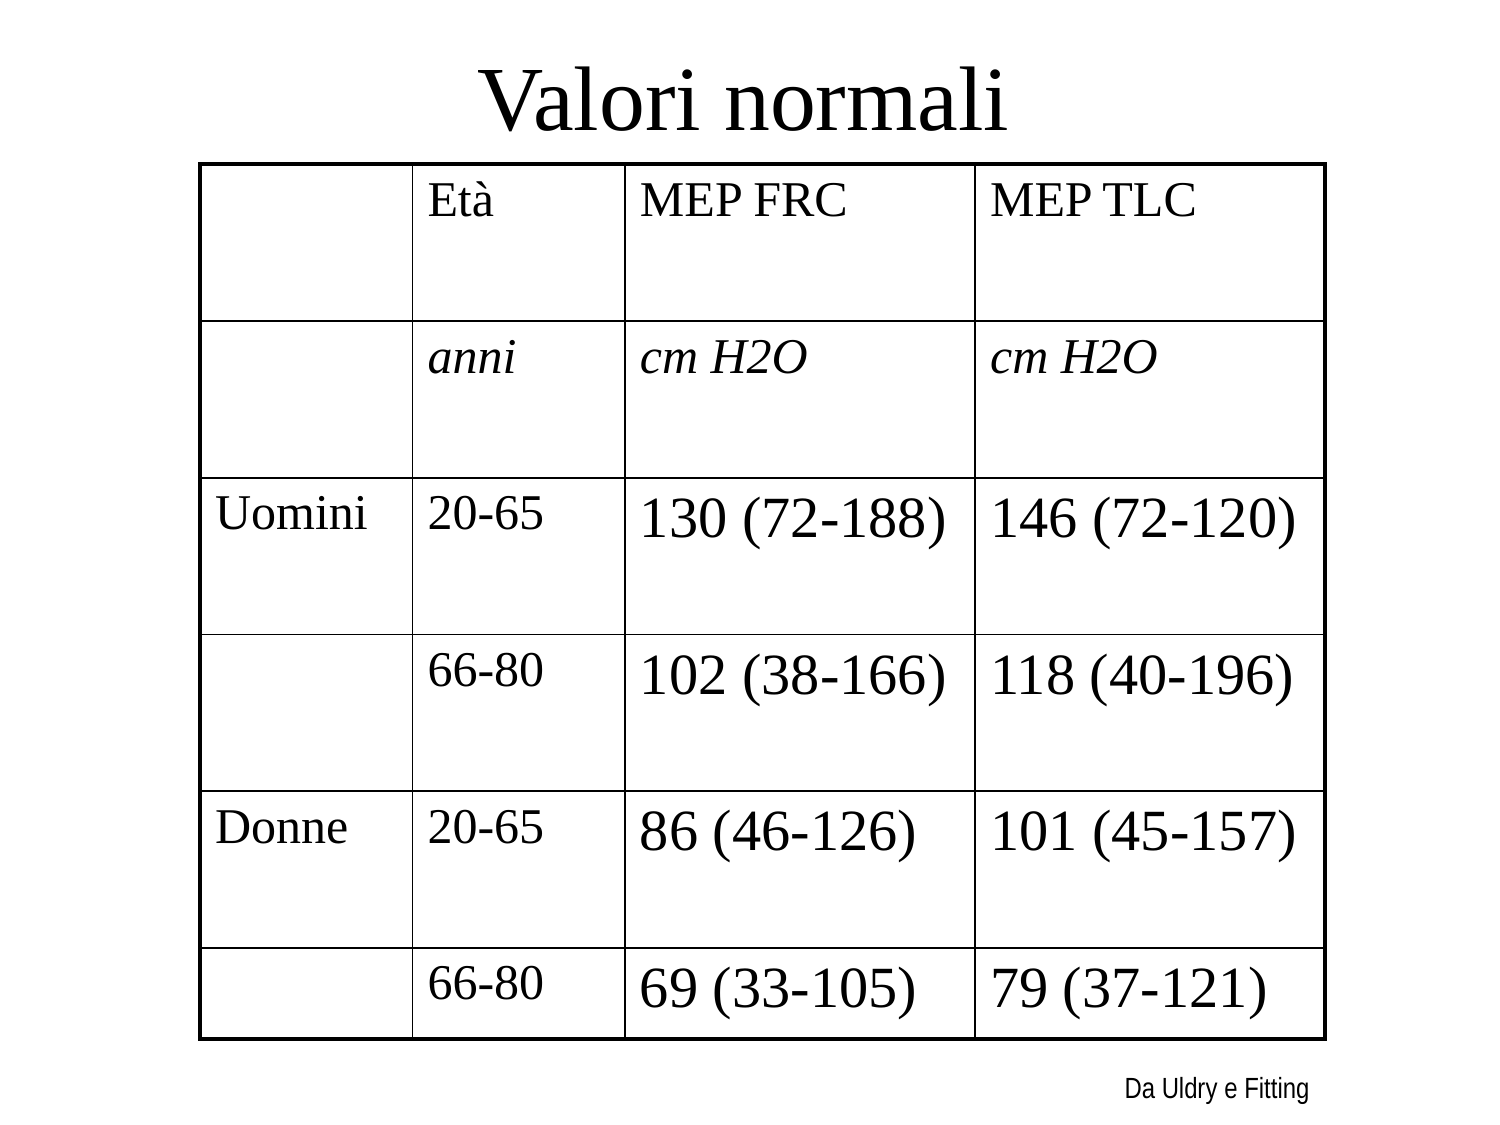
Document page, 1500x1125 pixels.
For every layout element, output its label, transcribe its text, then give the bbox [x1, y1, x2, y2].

table_cell cm H2O [976, 322, 1323, 477]
table_header Età [413, 166, 624, 320]
table_cell Uomini [202, 479, 412, 634]
table_header MEP FRC [626, 166, 974, 320]
table_cell 69 (33-105) [626, 949, 974, 1037]
table_cell cm H2O [626, 322, 974, 477]
table_cell 66-80 [413, 949, 624, 1037]
table_header [202, 166, 412, 320]
table_cell 20-65 [413, 792, 624, 947]
text_box Da Uldry e Fitting [1109, 1062, 1475, 1113]
table_cell 102 (38-166) [626, 635, 974, 790]
table_cell 146 (72-120) [976, 479, 1323, 634]
table_cell anni [413, 322, 624, 477]
table_cell 79 (37-121) [976, 949, 1323, 1037]
table_cell [202, 322, 412, 477]
text_box Valori normali [249, 24, 1238, 162]
table_cell 130 (72-188) [626, 479, 974, 634]
table_header MEP TLC [976, 166, 1323, 320]
table_cell 86 (46-126) [626, 792, 974, 947]
table_cell 118 (40-196) [976, 635, 1323, 790]
table_cell 20-65 [413, 479, 624, 634]
table_cell [202, 635, 412, 790]
table_cell Donne [202, 792, 412, 947]
table_cell 66-80 [413, 635, 624, 790]
table_cell 101 (45-157) [976, 792, 1323, 947]
table_cell [202, 949, 412, 1037]
